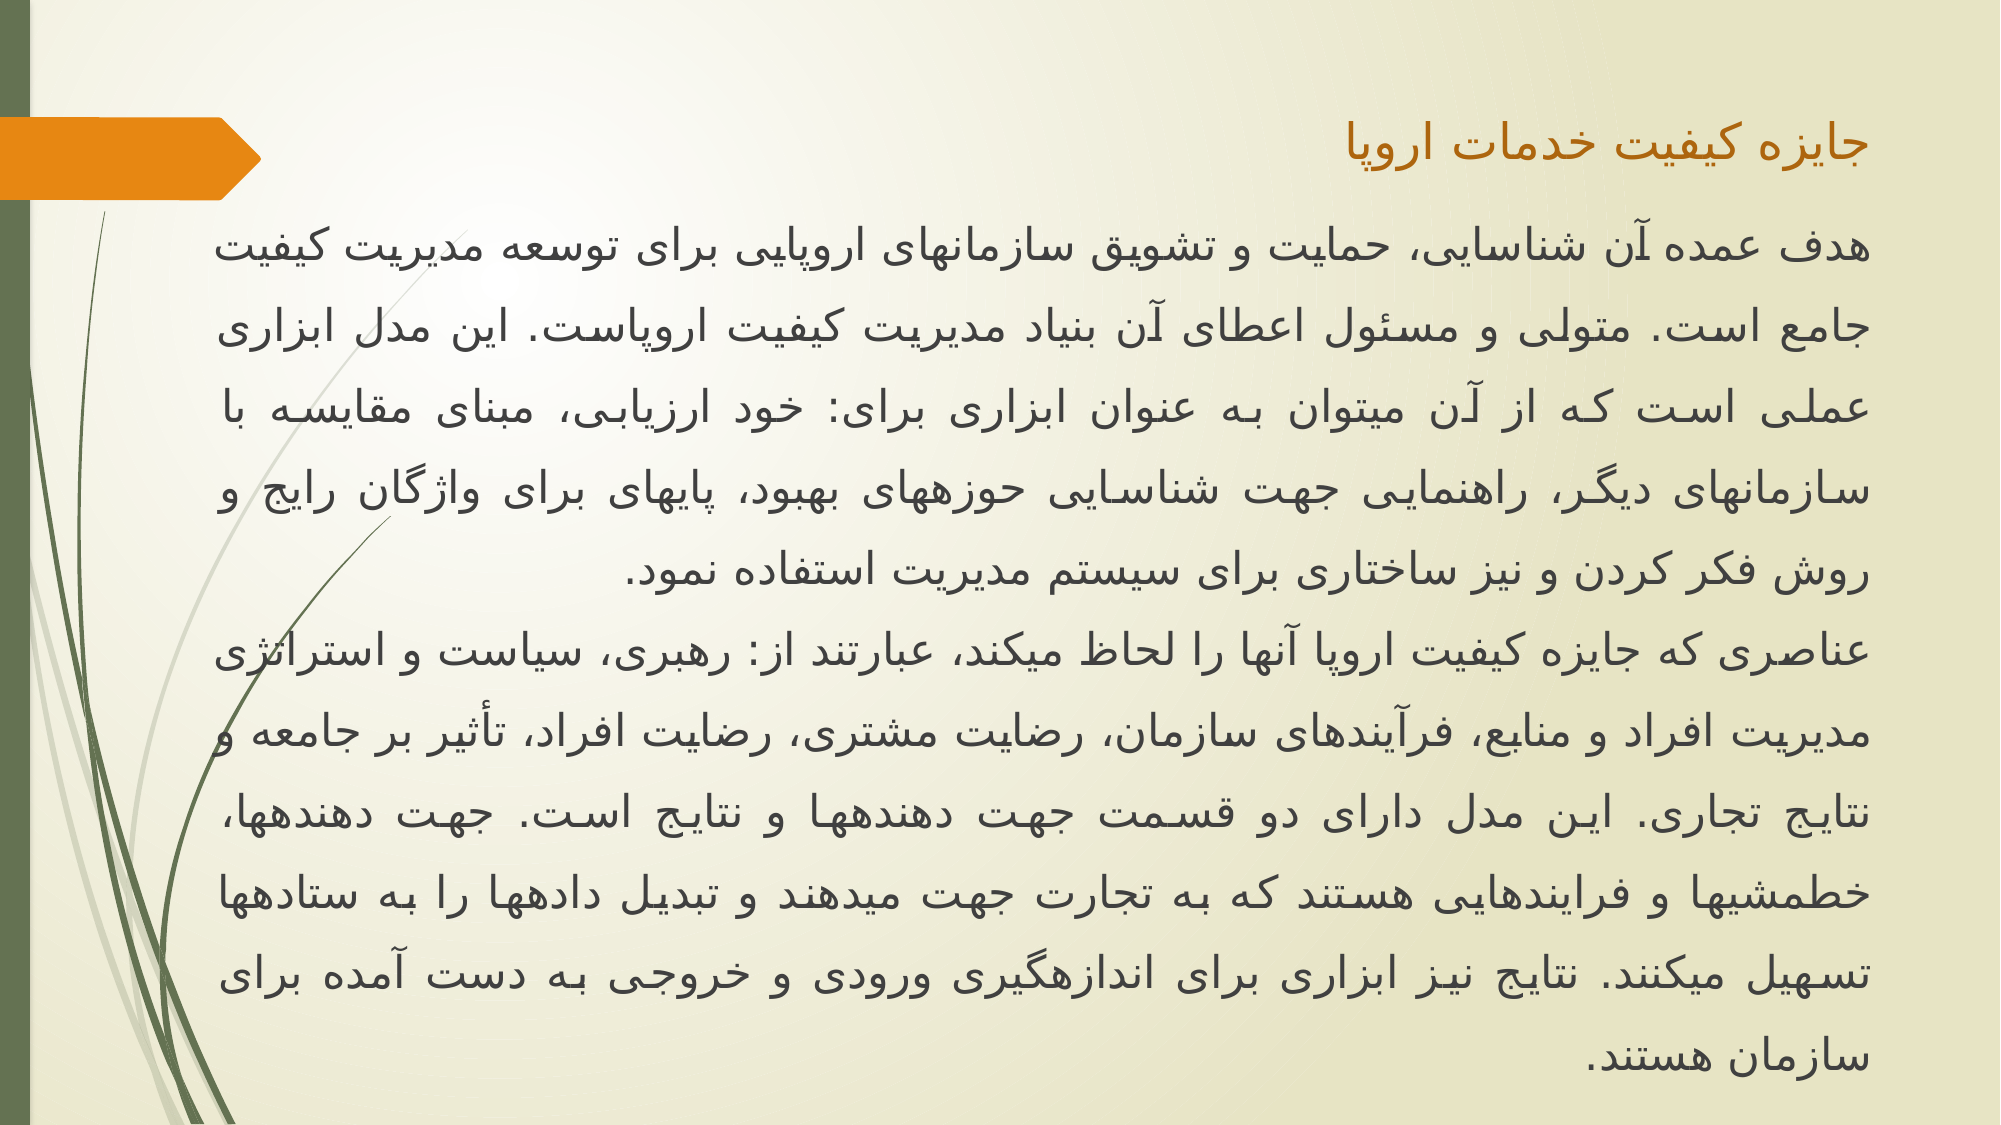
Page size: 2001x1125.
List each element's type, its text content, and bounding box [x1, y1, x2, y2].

title جایزه کیفیت خدمات اروپا [425, 102, 1888, 180]
list هدف عمده آن شناسایی، حمایت و تشویق سازمان‏های اروپایی برای توسعه مدیریت کیفیت جامع است. متولی و مسئول اعطای آن بنیاد مدیریت کیفیت اروپاست. این مدل ابزاری عملی است که از آن می‏توان به عنوان ابزاری برای: خود ارزیابی، مبنای مقایسه با سازمان‏های دیگر، راهنمایی جهت شناسایی حوزه‏های بهبود، پایه‏ای برای واژگان رایج و روش فکر کردن و نیز ساختاری برای سیستم مدیریت استفاده نمود. عناصری که جایزه کیفیت اروپا آنها را لحاظ می‏کند، عبارتند از: رهبری، سیاست و استراتژی مدیریت افراد و منابع، فرآیندهای سازمان، رضایت مشتری، رضایت افراد، تأثیر بر جامعه و نتایج تجاری. این مدل دارای دو قسمت جهت‏ دهنده‏ها و نتایج است. جهت دهنده‏ها، خط‏مشی‏ها و فرایندهایی هستند که به تجارت جهت می‏دهند و تبدیل داده‏ها را به ستاده‏ها تسهیل می‏کنند. نتایج نیز ابزاری برای اندازه‏گیری ورودی و خروجی به دست آمده برای سازمان هستند. [198, 180, 1888, 1092]
